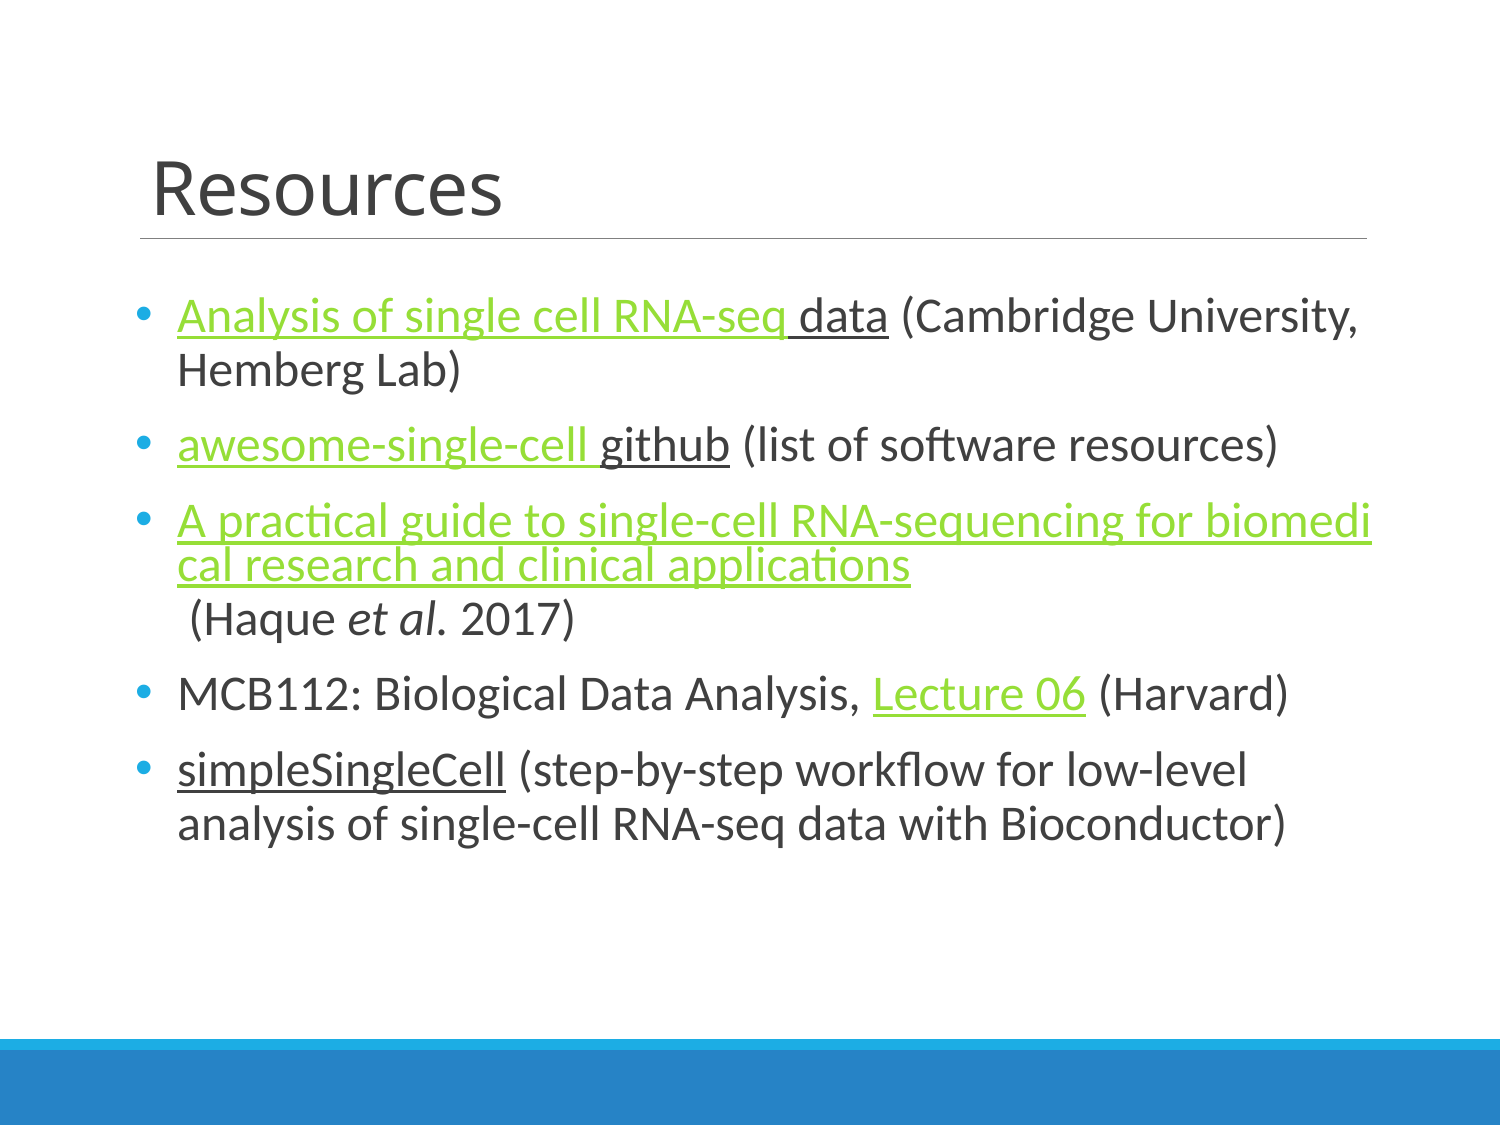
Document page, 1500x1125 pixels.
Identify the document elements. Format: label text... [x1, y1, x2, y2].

list Analysis of single cell RNA-seq data (Cambridge University, Hemberg Lab) awesome-single-cell github (list of software resources) A practical guide to single-cell RNA-sequencing for biomedical research and clinical applications (Haque et al. 2017) MCB112: Biological Data Analysis, Lecture 06 (Harvard) simpleSingleCell (step-by-step workflow for low-level analysis of single-cell RNA-seq data with Bioconductor) [135, 281, 1373, 993]
title Resources [135, 47, 1373, 239]
